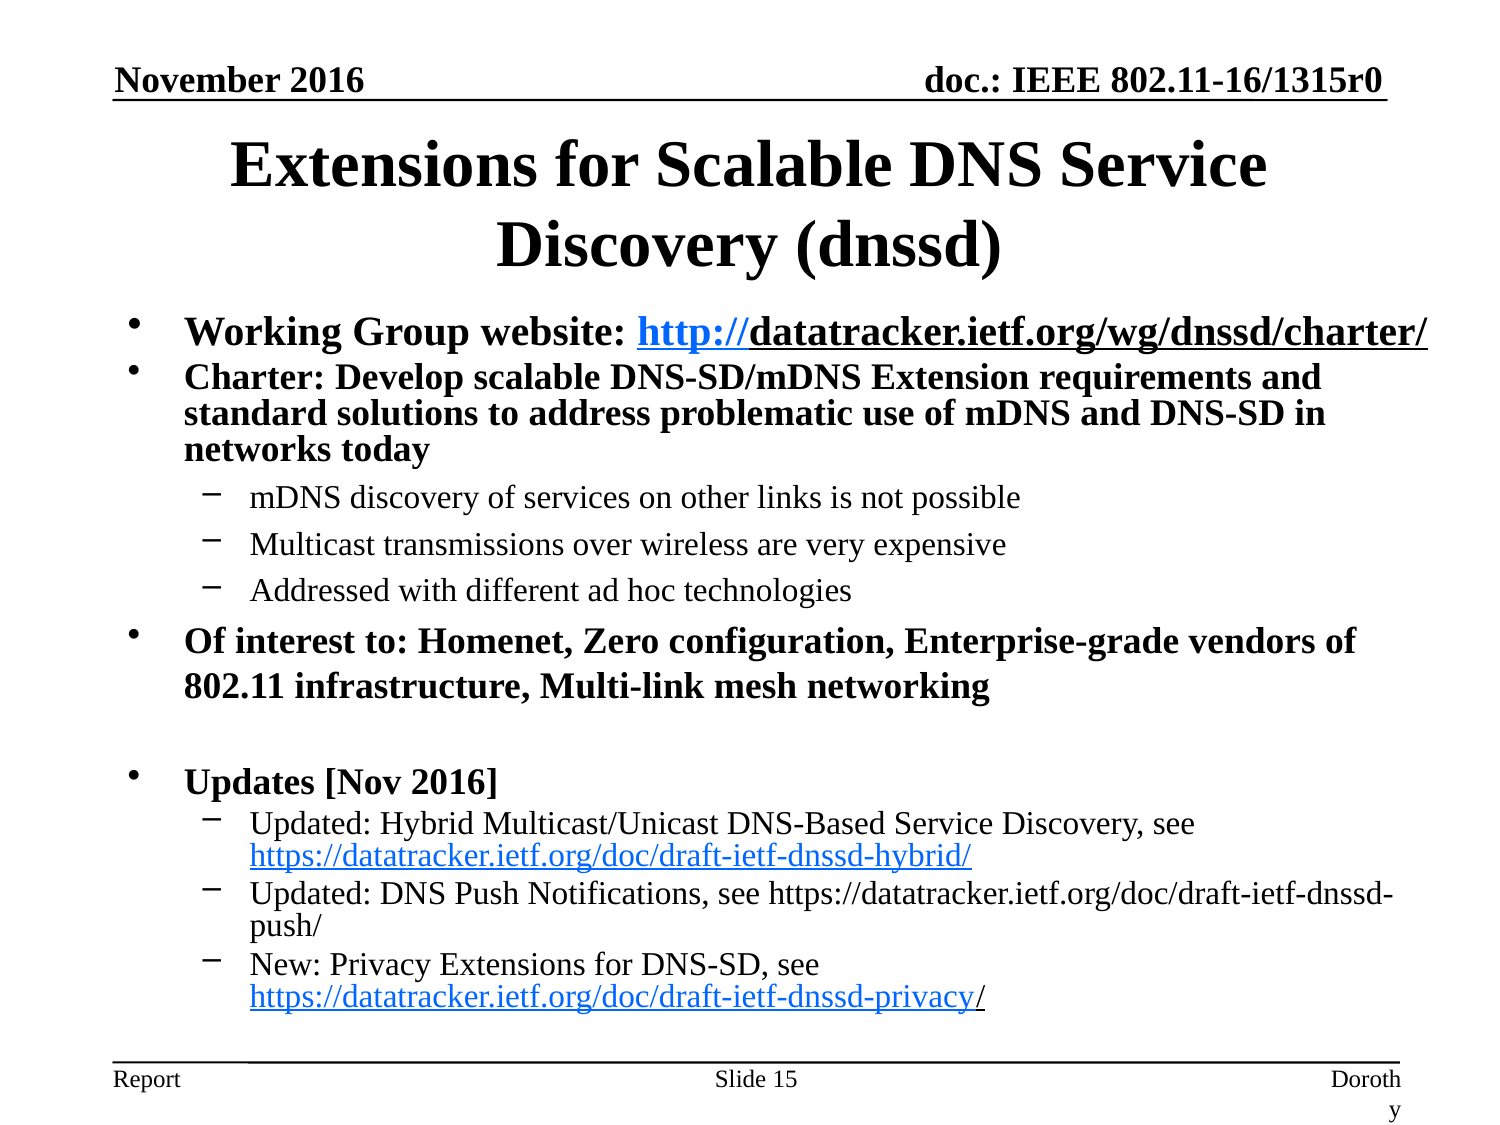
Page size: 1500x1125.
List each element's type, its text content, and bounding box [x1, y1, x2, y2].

title Extensions for Scalable DNS Service Discovery (dnssd) [112, 112, 1388, 275]
slide_number Slide 15 [712, 1062, 800, 1093]
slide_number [114, 54, 425, 100]
list Working Group website: http://datatracker.ietf.org/wg/dnssd/charter/ Charter: Develop scalable DNS-SD/mDNS Extension requirements and standard solutions to address problematic use of mDNS and DNS-SD in networks today mDNS discovery of services on other links is not possible Multicast transmissions over wireless are very expensive Addressed with different ad hoc technologies Of interest to: Homenet, Zero configuration, Enterprise-grade vendors of 802.11 infrastructure, Multi-link mesh networking Updates [Nov 2016] Updated: Hybrid Multicast/Unicast DNS-Based Service Discovery, see https://datatracker.ietf.org/doc/draft-ietf-dnssd-hybrid/ Updated: DNS Push Notifications, see https://datatracker.ietf.org/doc/draft-ietf-dnssd-push/ New: Privacy Extensions for DNS-SD, see https://datatracker.ietf.org/doc/draft-ietf-dnssd-privacy/ [112, 275, 1463, 1025]
footer Dorothy Stanley, HPE [1325, 1062, 1402, 1093]
